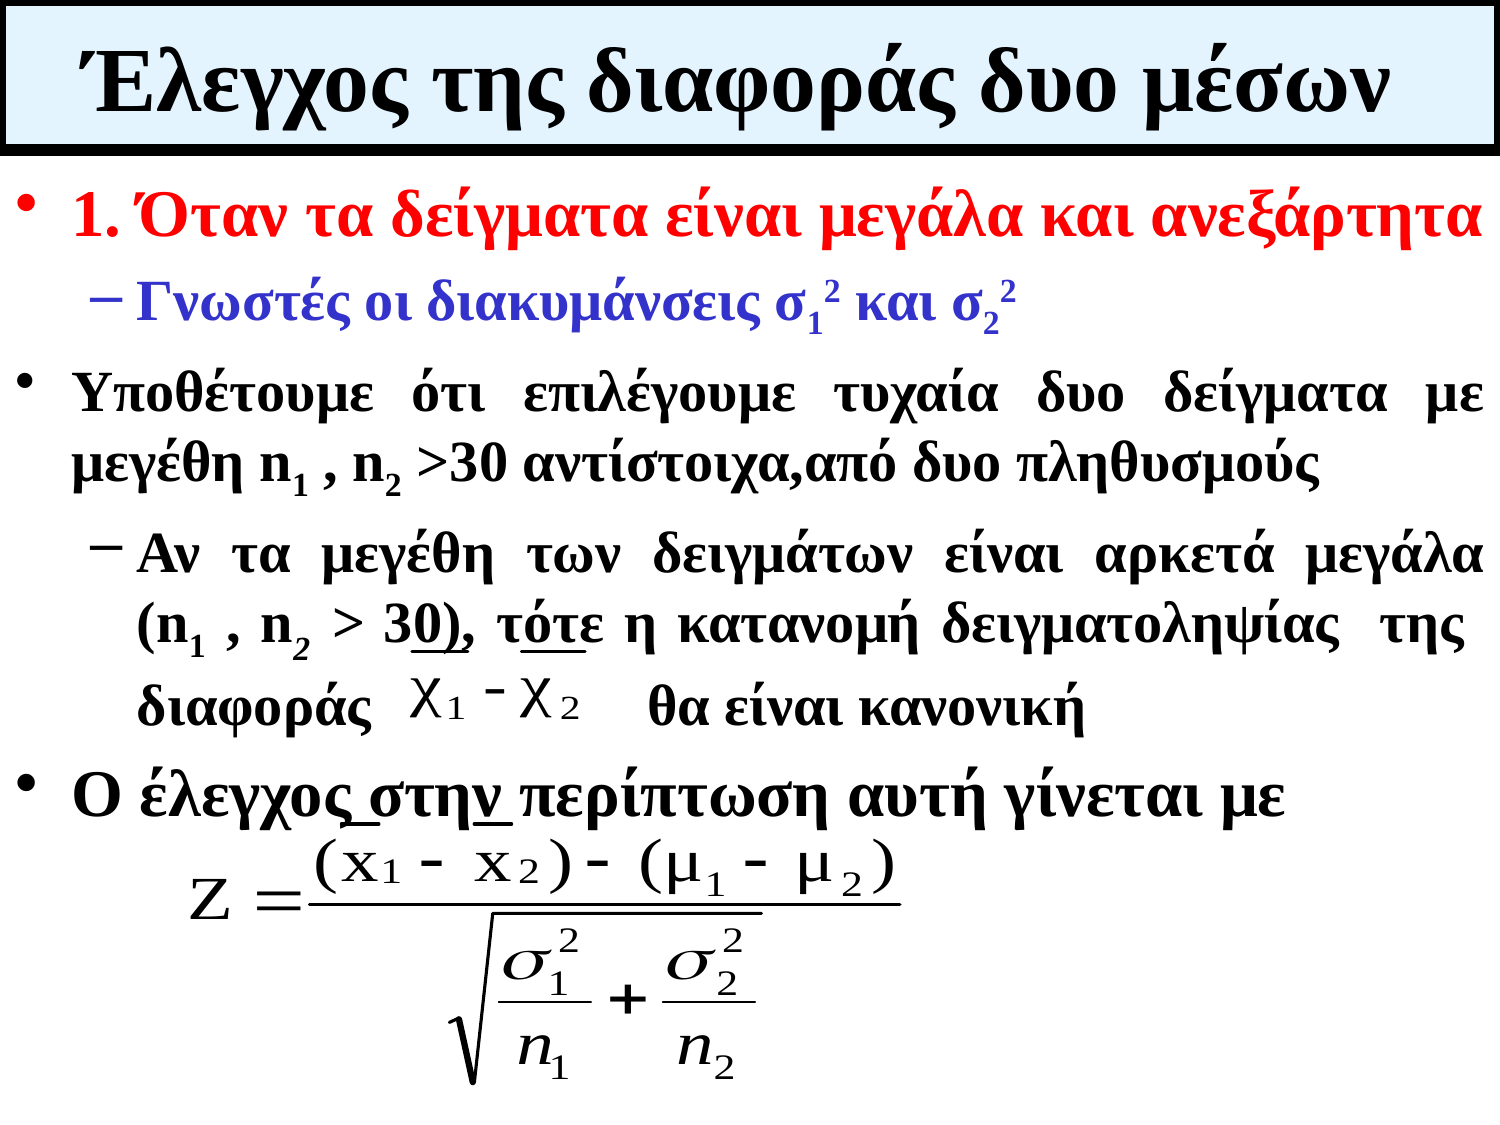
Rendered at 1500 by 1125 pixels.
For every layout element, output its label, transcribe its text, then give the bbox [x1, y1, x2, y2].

title Έλεγχος της διαφοράς δυο μέσων [0, 0, 1500, 151]
list 1. Όταν τα δείγματα είναι μεγάλα και ανεξάρτητα Γνωστές οι διακυμάνσεις σ12 και σ22 Υποθέτουμε ότι επιλέγουμε τυχαία δυο δείγματα με μεγέθη n1 , n2 >30 αντίστοιχα,από δυο πληθυσμούς Αν τα μεγέθη των δειγμάτων είναι αρκετά μεγάλα (n1 , n2 > 30), τότε η κατανομή δειγματοληψίας της διαφοράς θα είναι κανονική Ο έλεγχος στην περίπτωση αυτή γίνεται με [0, 162, 1500, 1125]
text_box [399, 637, 638, 730]
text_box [174, 812, 913, 1099]
